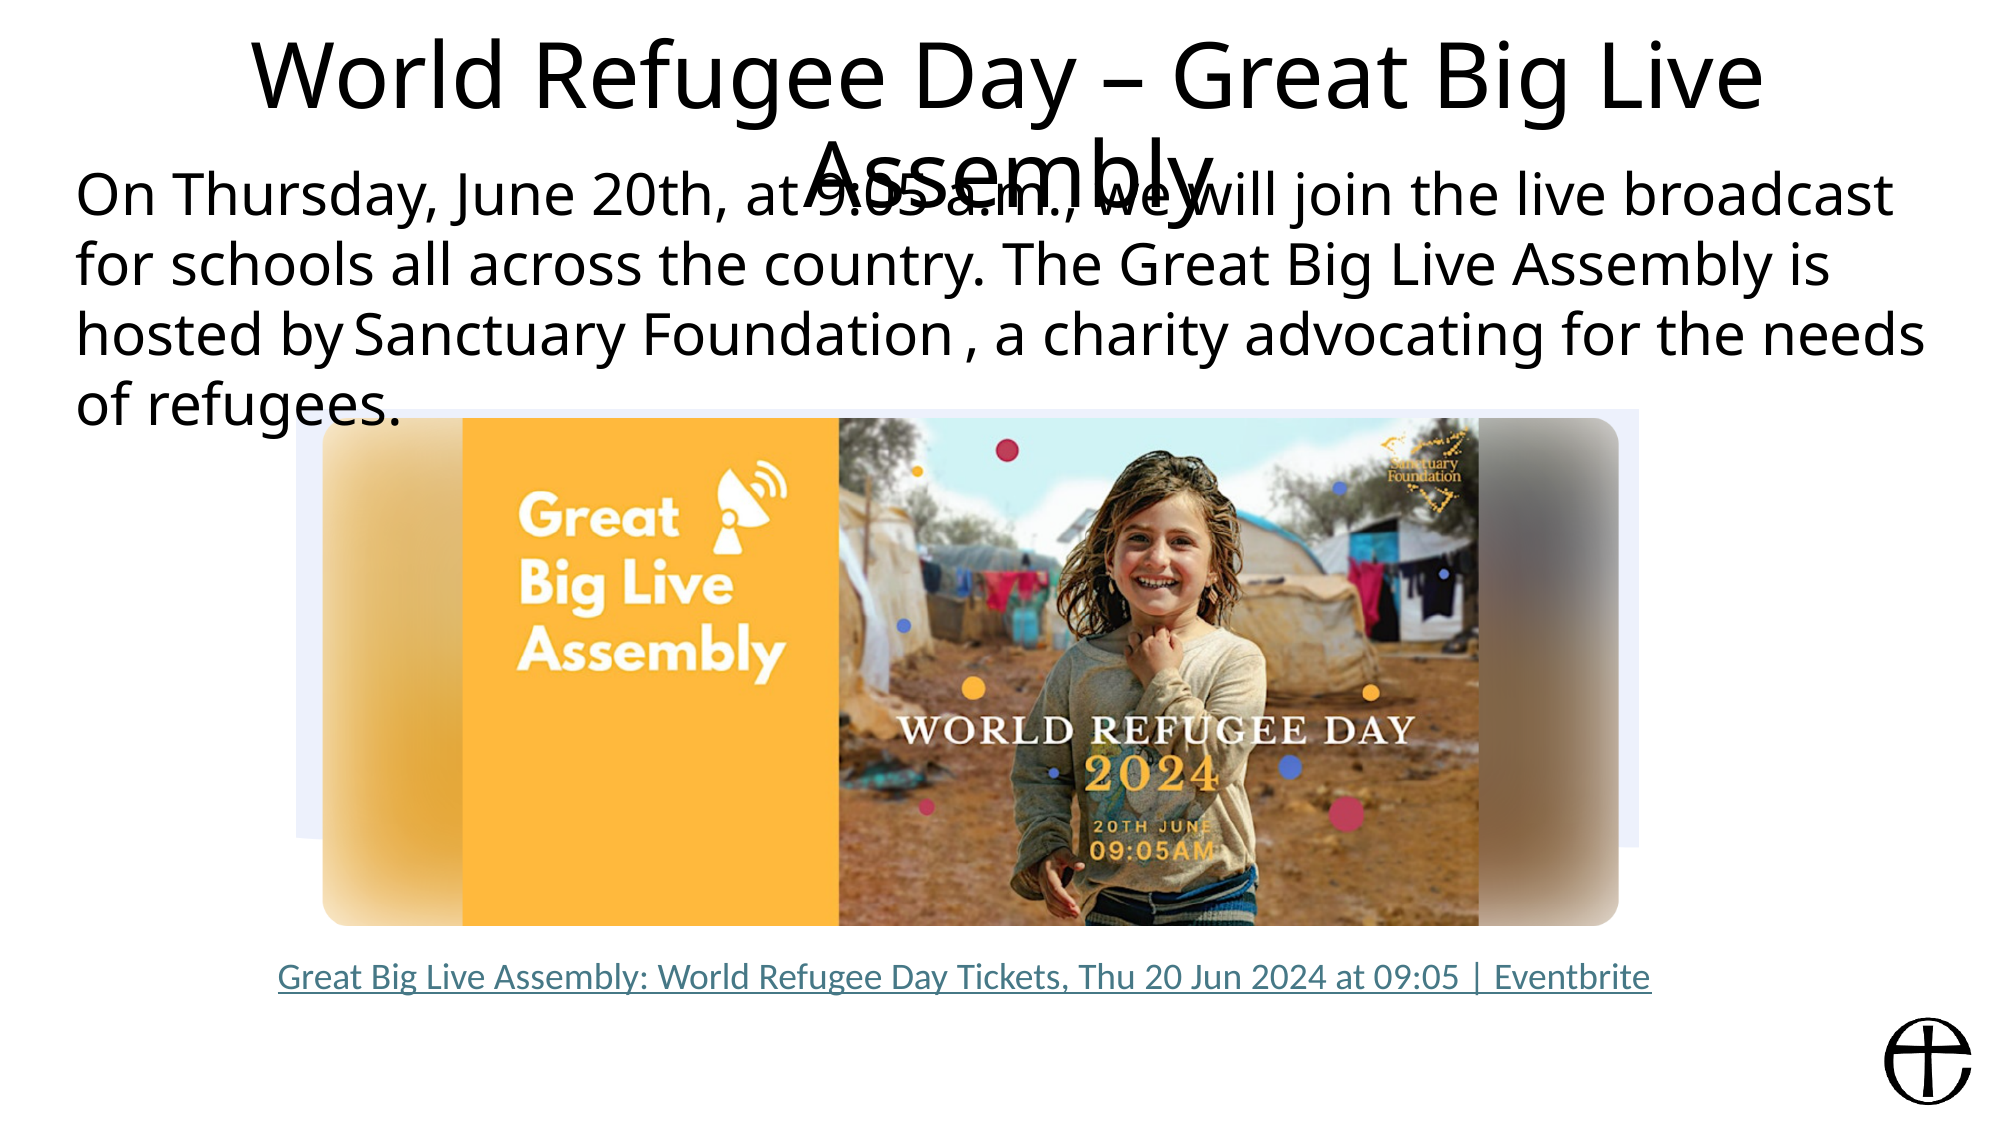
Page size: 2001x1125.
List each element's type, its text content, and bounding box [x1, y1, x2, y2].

text_box Great Big Live Assembly: World Refugee Day Tickets, Thu 20 Jun 2024 at 09:05 | Eventbrite [262, 944, 1827, 1005]
picture [1879, 1012, 1976, 1114]
text_box World Refugee Day – Great Big Live Assembly [146, 21, 1872, 144]
picture [296, 408, 1640, 945]
text_box On Thursday, June 20th, at 9:05 a.m., we will join the live broadcast for schools all across the country. The Great Big Live Assembly is hosted by Sanctuary Foundation , a charity advocating for the needs of refugees. [60, 150, 1958, 515]
